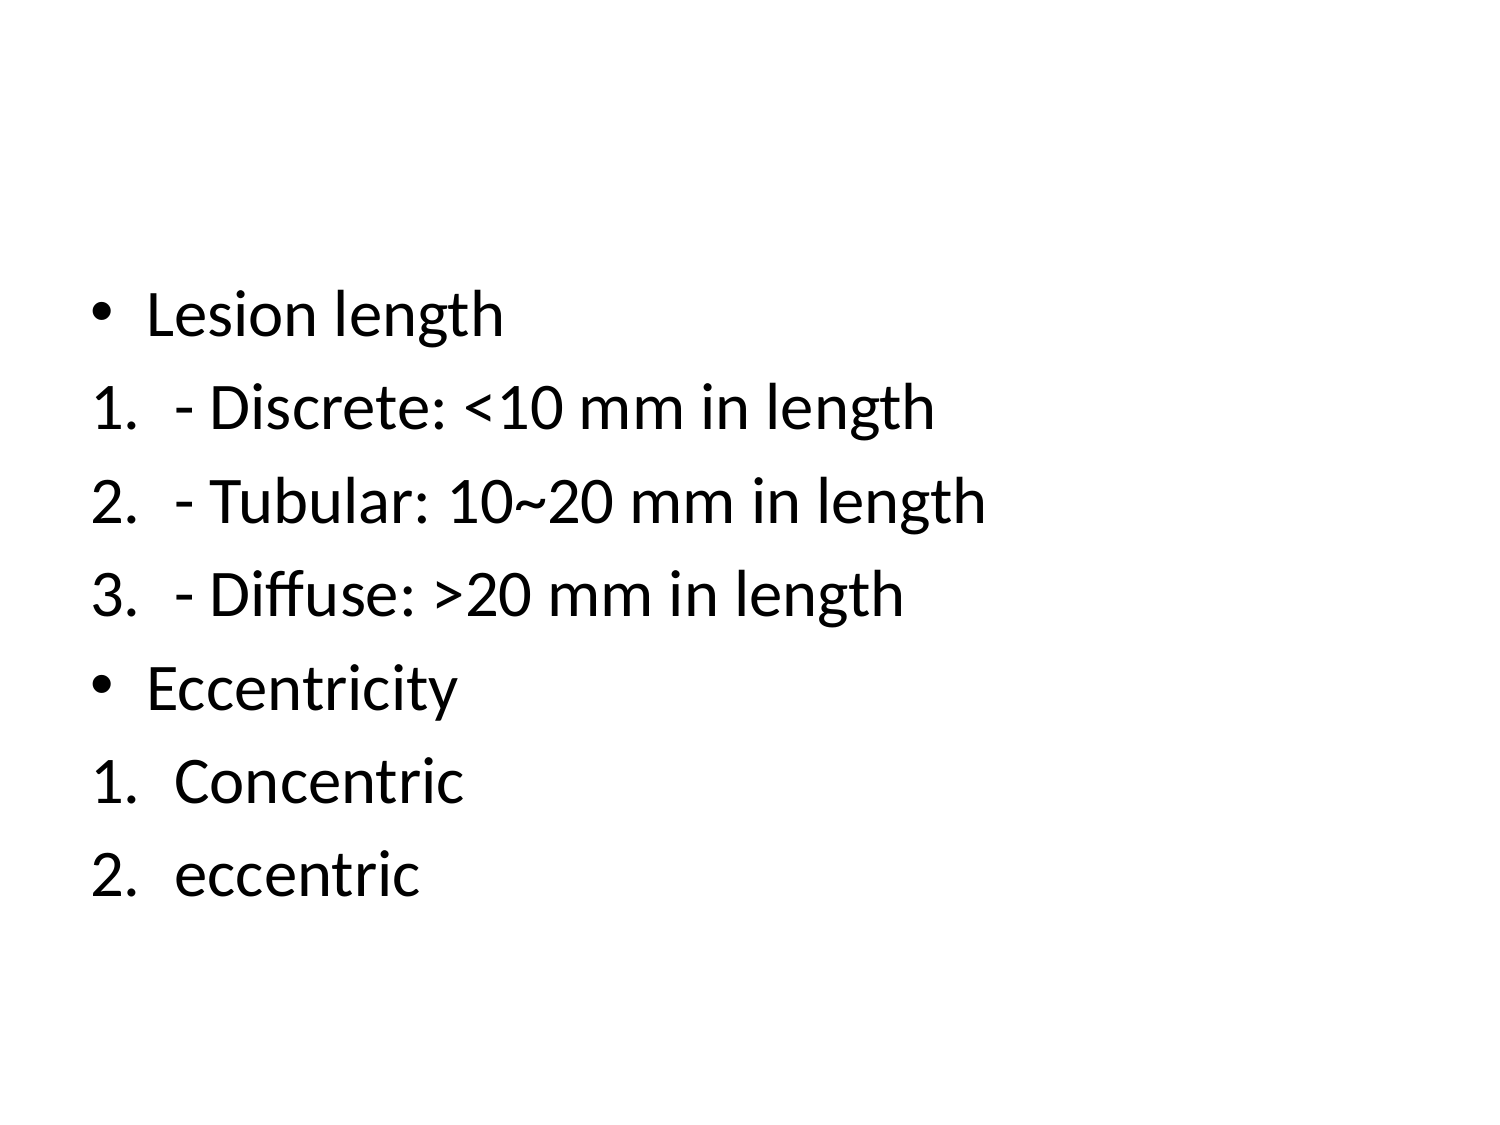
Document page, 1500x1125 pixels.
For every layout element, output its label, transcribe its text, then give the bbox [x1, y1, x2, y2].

list Lesion length - Discrete: <10 mm in length - Tubular: 10~20 mm in length - Diffuse: >20 mm in length Eccentricity Concentric eccentric [75, 262, 1425, 1005]
